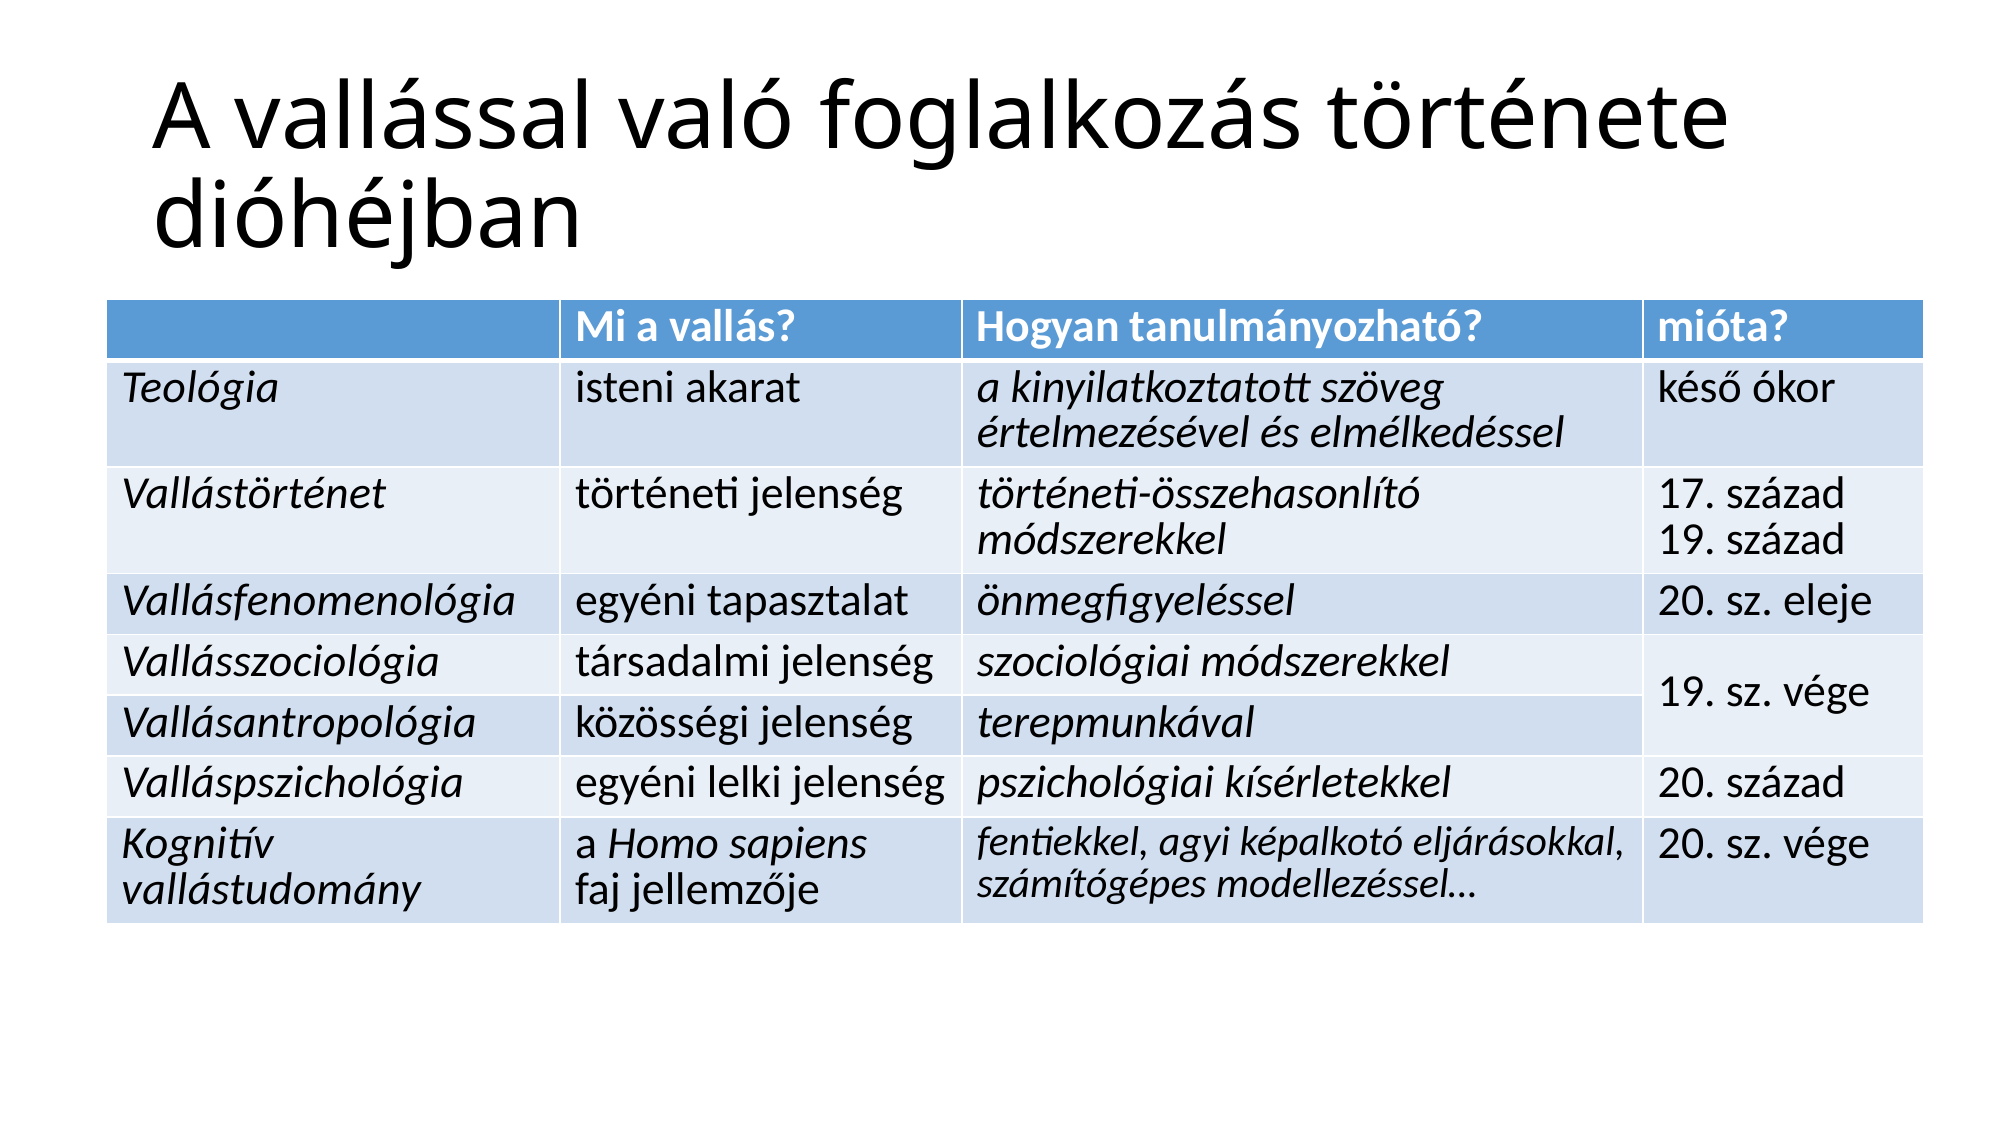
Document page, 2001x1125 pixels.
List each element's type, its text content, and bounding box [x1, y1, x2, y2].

table_cell Vallásfenomenológia [107, 574, 559, 634]
table_header Mi a vallás? [561, 300, 961, 358]
table_cell közösségi jelenség [561, 696, 961, 755]
table_cell társadalmi jelenség [561, 635, 961, 694]
table_cell történeti jelenség [561, 468, 961, 573]
table_cell isteni akarat [561, 363, 961, 466]
title A vallással való foglalkozás története dióhéjban [137, 59, 1955, 278]
table_cell terepmunkával [963, 696, 1642, 755]
table_cell Teológia [107, 363, 559, 466]
table_cell 19. sz. vége [1644, 635, 1923, 755]
table_cell 20. sz. vége [1644, 818, 1923, 923]
table_cell szociológiai módszerekkel [963, 635, 1642, 694]
table_cell fentiekkel, agyi képalkotó eljárásokkal, számítógépes modellezéssel… [963, 818, 1642, 923]
table_cell Vallásantropológia [107, 696, 559, 755]
table_cell 20. sz. eleje [1644, 574, 1923, 634]
table_cell Kognitív vallástudomány [107, 818, 559, 923]
table_cell Vallástörténet [107, 468, 559, 573]
table_cell 17. század 19. század [1644, 468, 1923, 573]
table_cell pszichológiai kísérletekkel [963, 757, 1642, 816]
table_header Hogyan tanulmányozható? [963, 300, 1642, 358]
table_cell Valláspszichológia [107, 757, 559, 816]
table_cell 20. század [1644, 757, 1923, 816]
table_cell a kinyilatkoztatott szöveg értelmezésével és elmélkedéssel [963, 363, 1642, 466]
table_cell késő ókor [1644, 363, 1923, 466]
table_cell Vallásszociológia [107, 635, 559, 694]
table_cell történeti-összehasonlító módszerekkel [963, 468, 1642, 573]
table_header mióta? [1644, 300, 1923, 358]
table_header [107, 300, 559, 358]
table_cell egyéni lelki jelenség [561, 757, 961, 816]
table_cell önmegfigyeléssel [963, 574, 1642, 634]
table_cell a Homo sapiens faj jellemzője [561, 818, 961, 923]
table_cell egyéni tapasztalat [561, 574, 961, 634]
